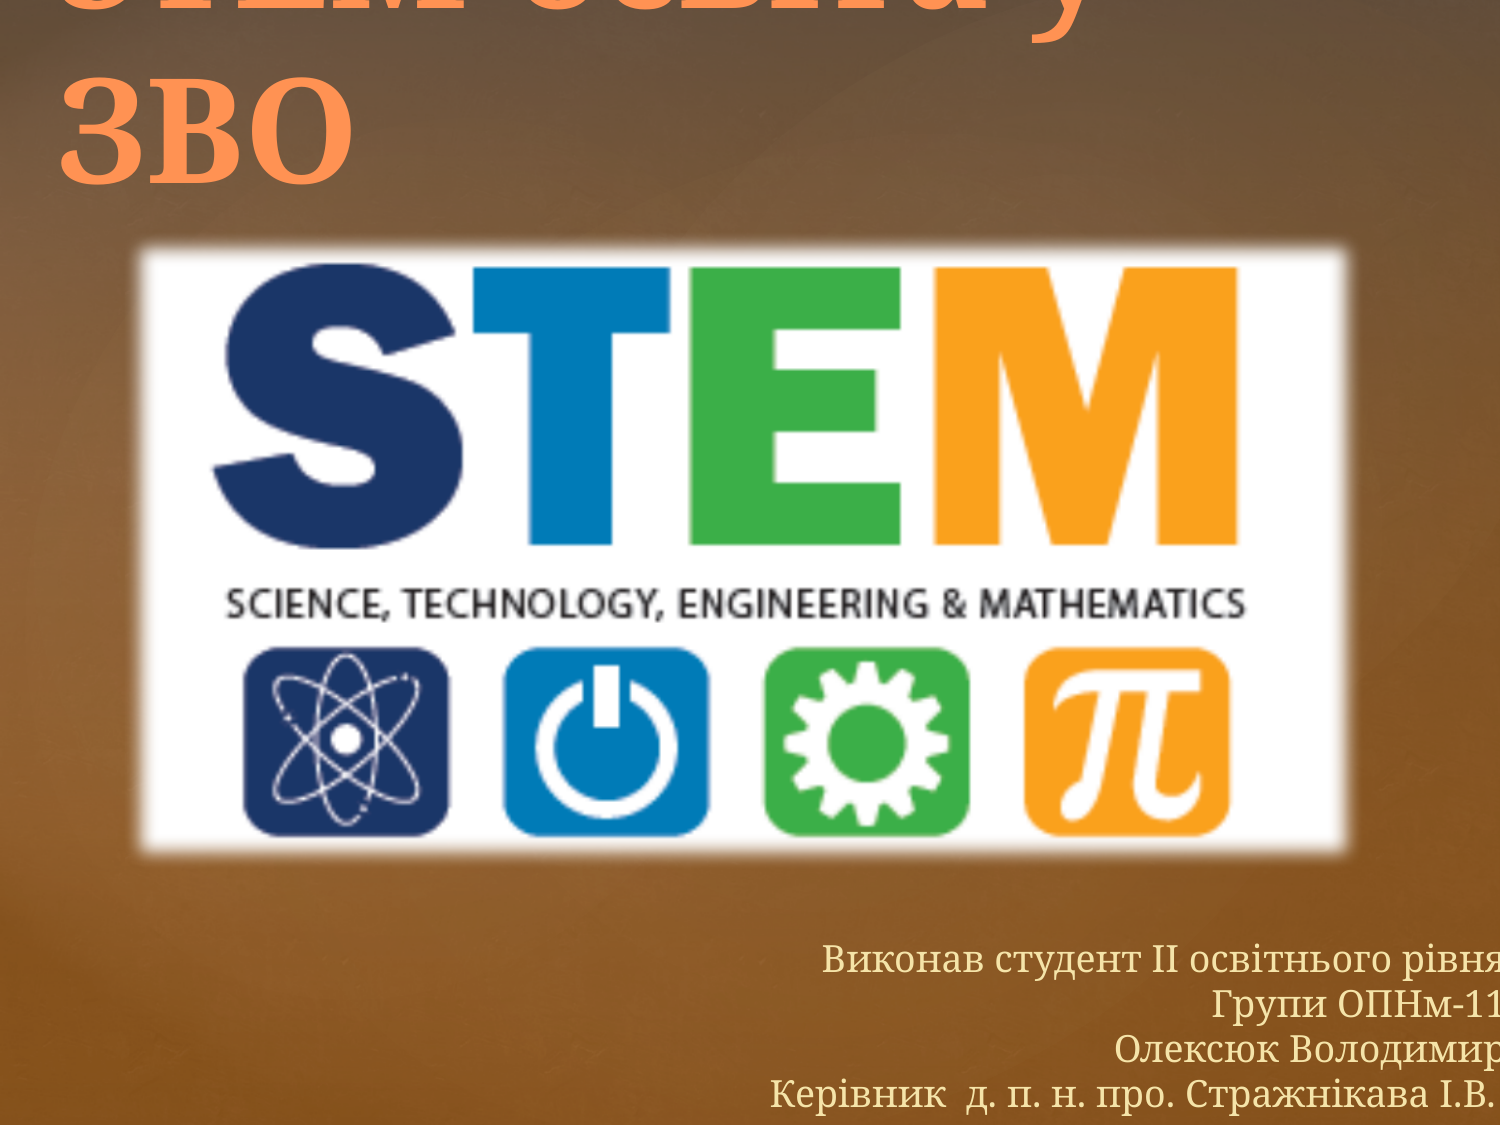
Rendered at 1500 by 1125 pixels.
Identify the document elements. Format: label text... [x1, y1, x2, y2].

text_box Виконав студент ІІ освітнього рівня Групи ОПНм-11 Олексюк Володимир Керівник д. п. н. про. Стражнікава І.В. [754, 928, 1500, 1123]
title STEM-освіта у ЗВО [41, 54, 1459, 220]
picture [123, 231, 1364, 871]
